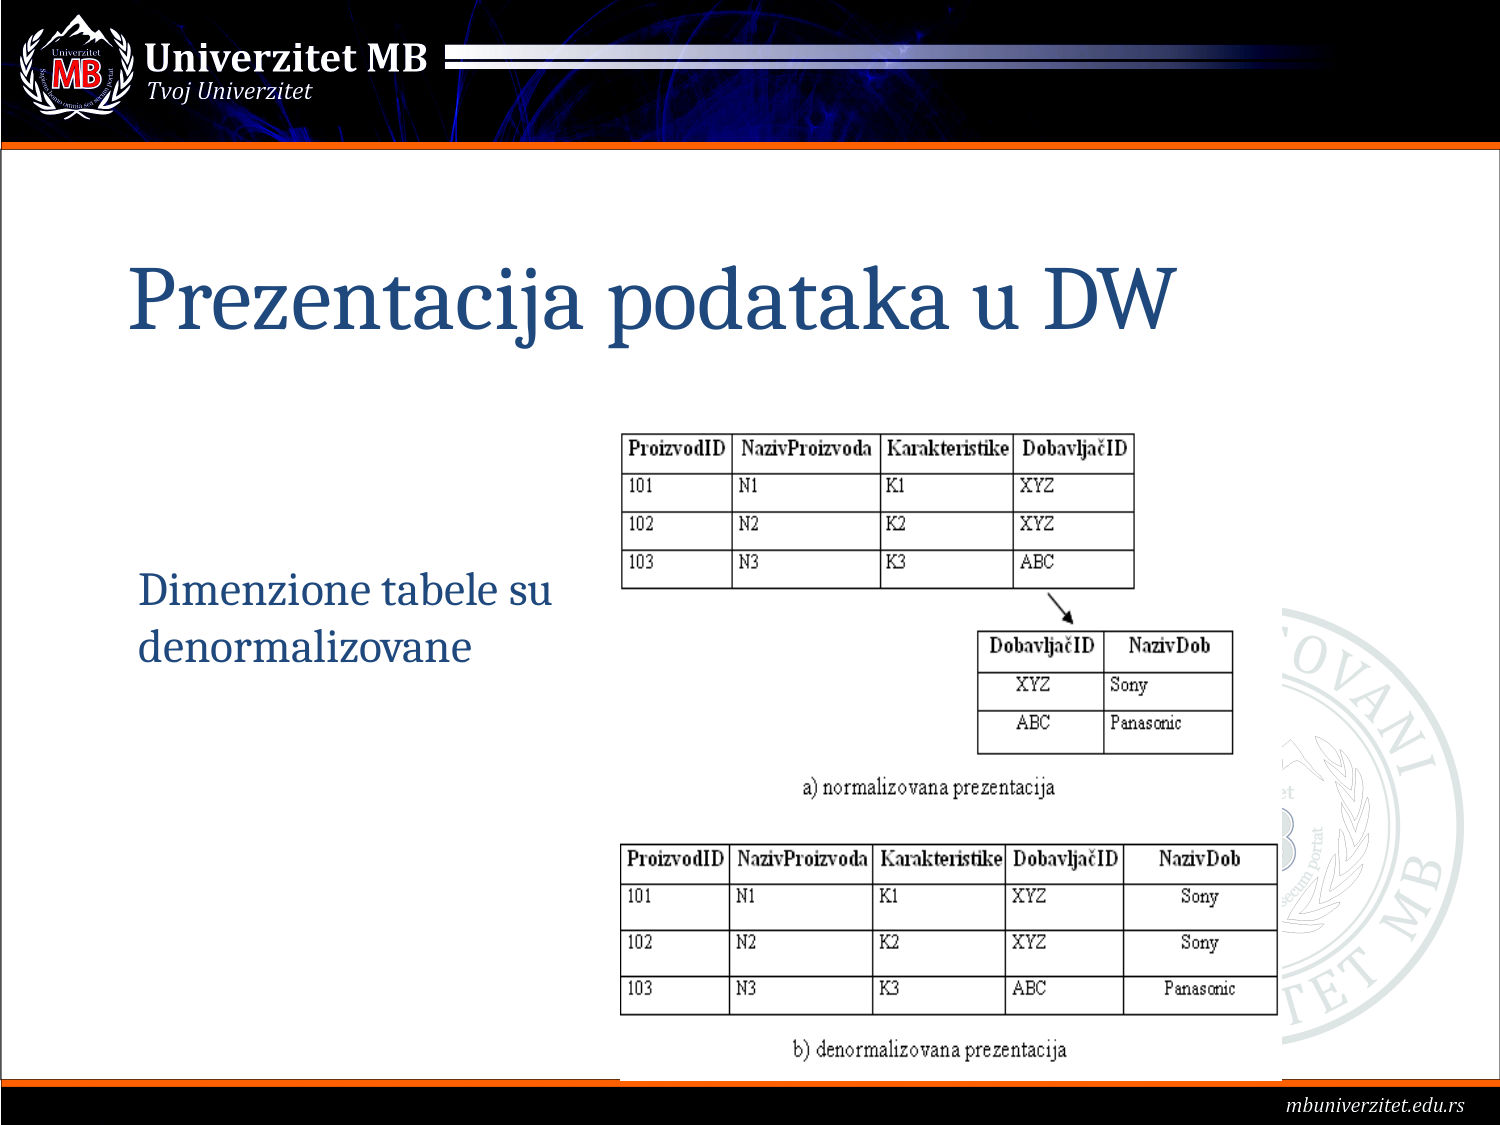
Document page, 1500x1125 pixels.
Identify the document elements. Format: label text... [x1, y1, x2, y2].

subtitle Dimenzione tabele su denormalizovane [123, 550, 585, 681]
title Prezentacija podataka u DW [112, 172, 1388, 414]
picture [0, 0, 1500, 1125]
